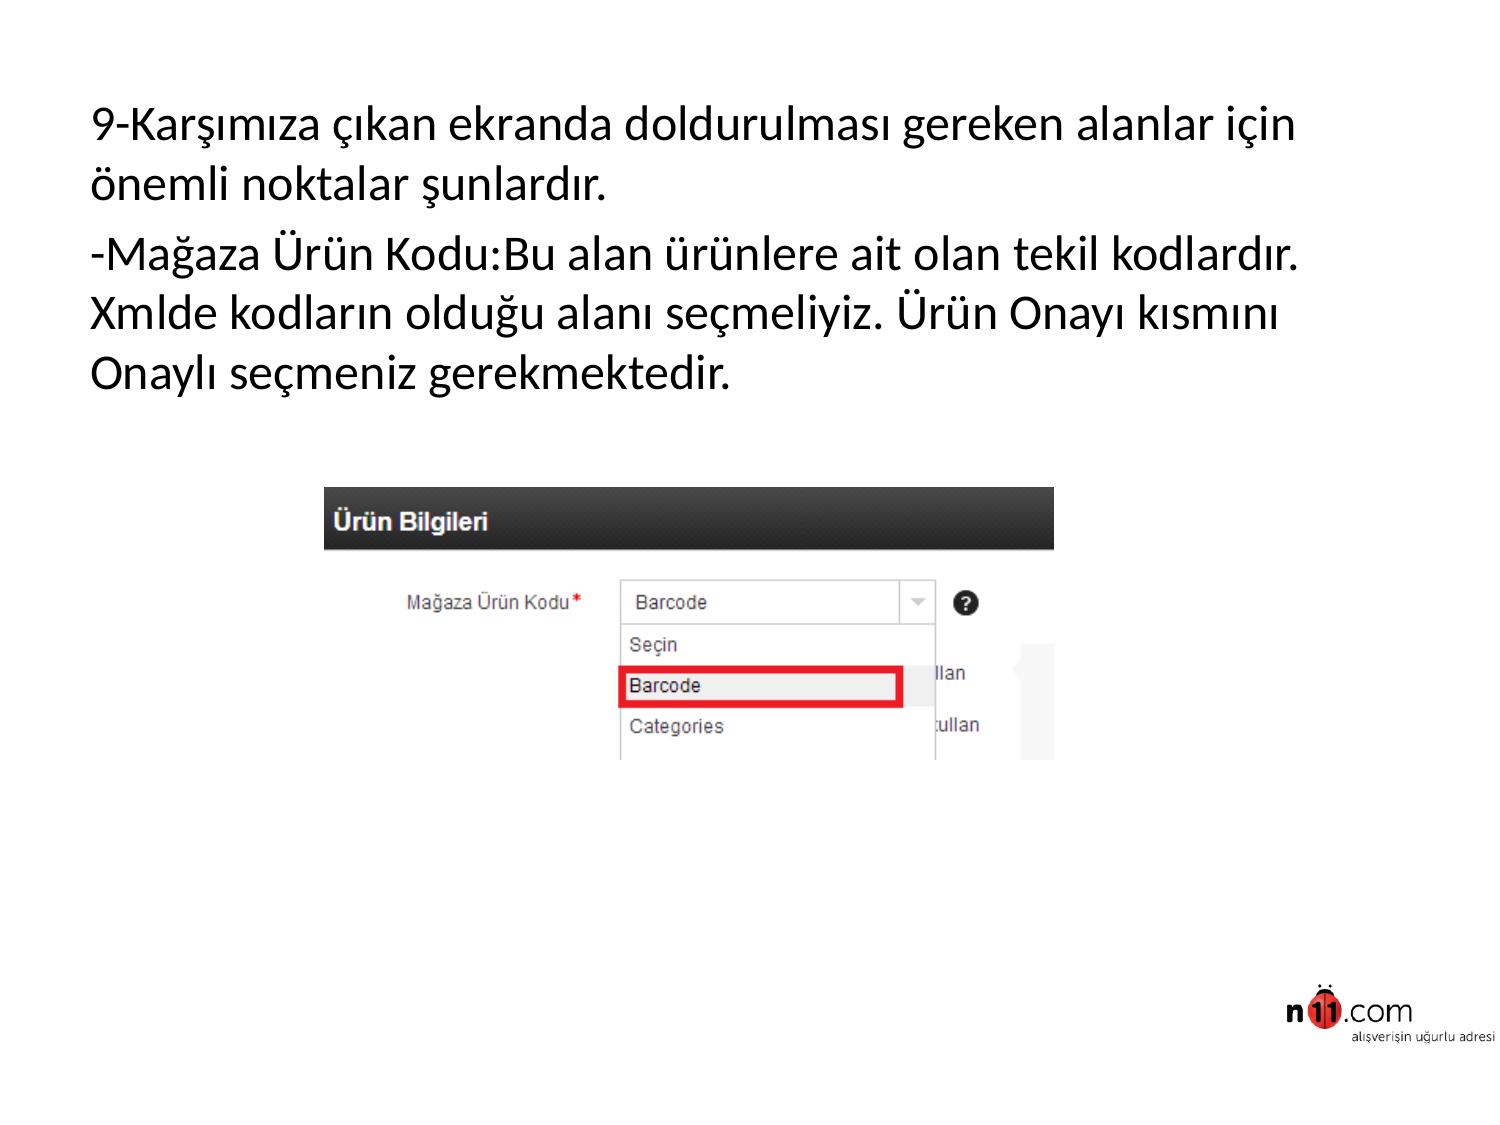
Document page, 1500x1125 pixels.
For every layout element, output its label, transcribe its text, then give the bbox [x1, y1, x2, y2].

list 9-Karşımıza çıkan ekranda doldurulması gereken alanlar için önemli noktalar şunlardır. -Mağaza Ürün Kodu:Bu alan ürünlere ait olan tekil kodlardır. Xmlde kodların olduğu alanı seçmeliyiz. Ürün Onayı kısmını Onaylı seçmeniz gerekmektedir. [75, 12, 1425, 1005]
picture [1268, 980, 1500, 1054]
picture [324, 487, 1054, 760]
